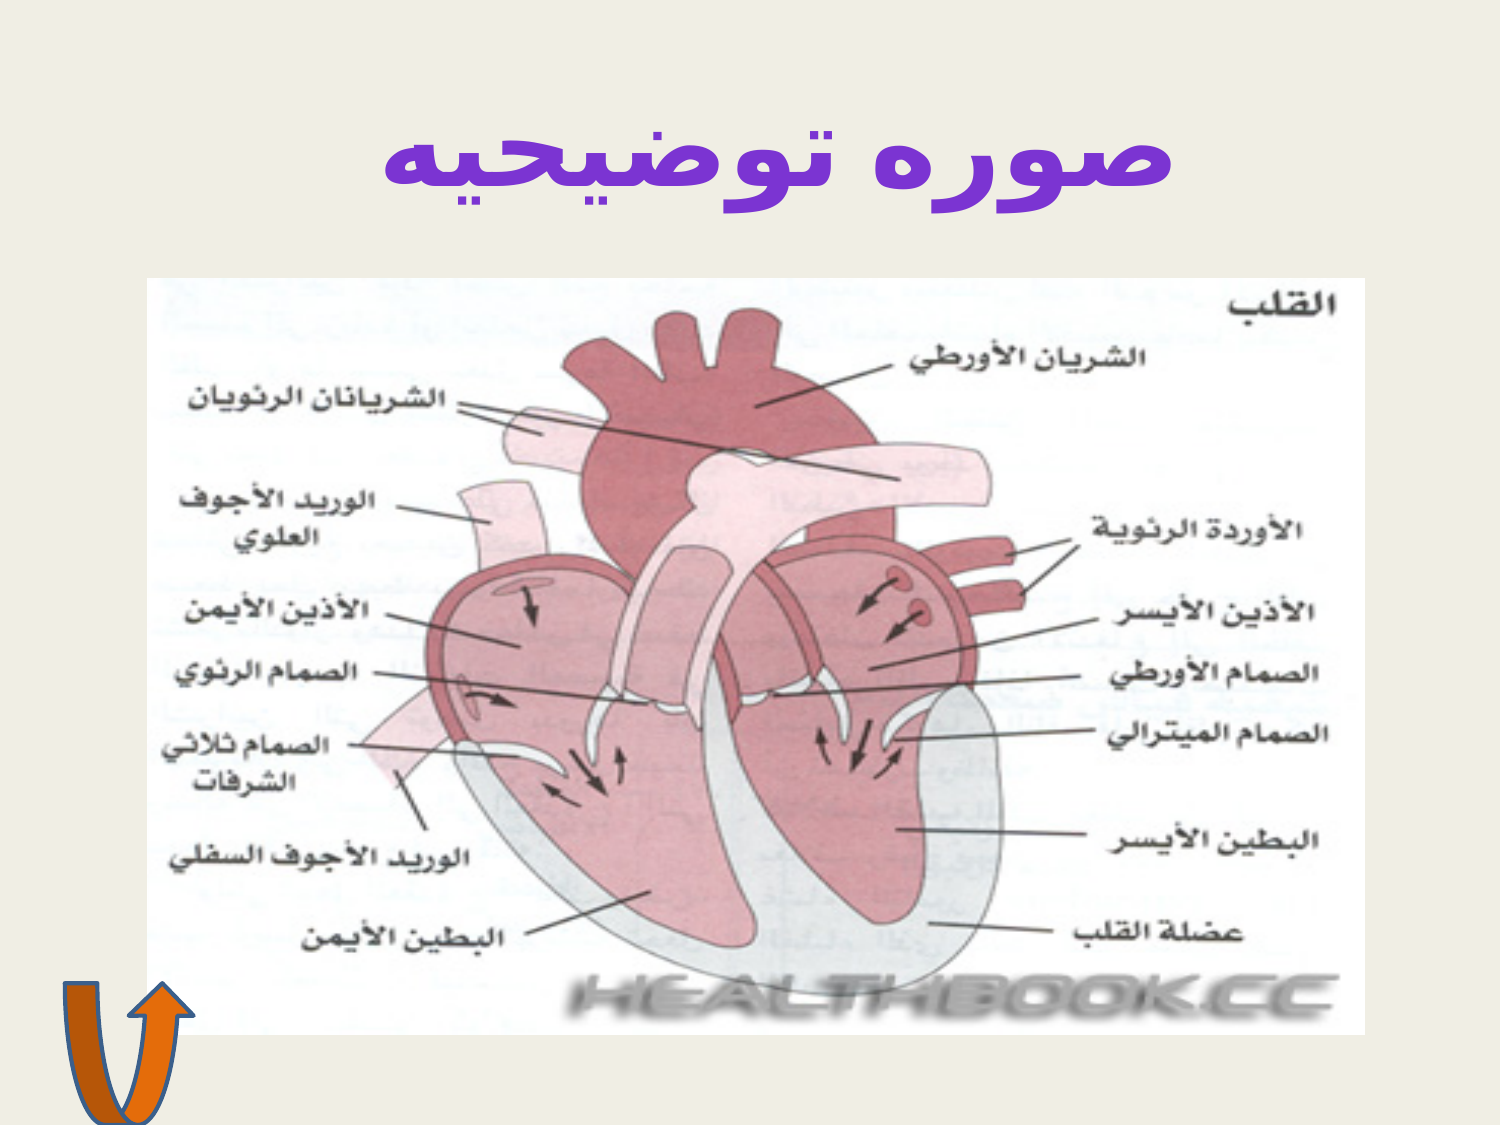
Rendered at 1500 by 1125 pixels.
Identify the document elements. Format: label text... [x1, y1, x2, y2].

picture [147, 278, 1365, 1036]
text_box [62, 981, 177, 1125]
text_box صوره توضيحيه [363, 66, 1196, 217]
